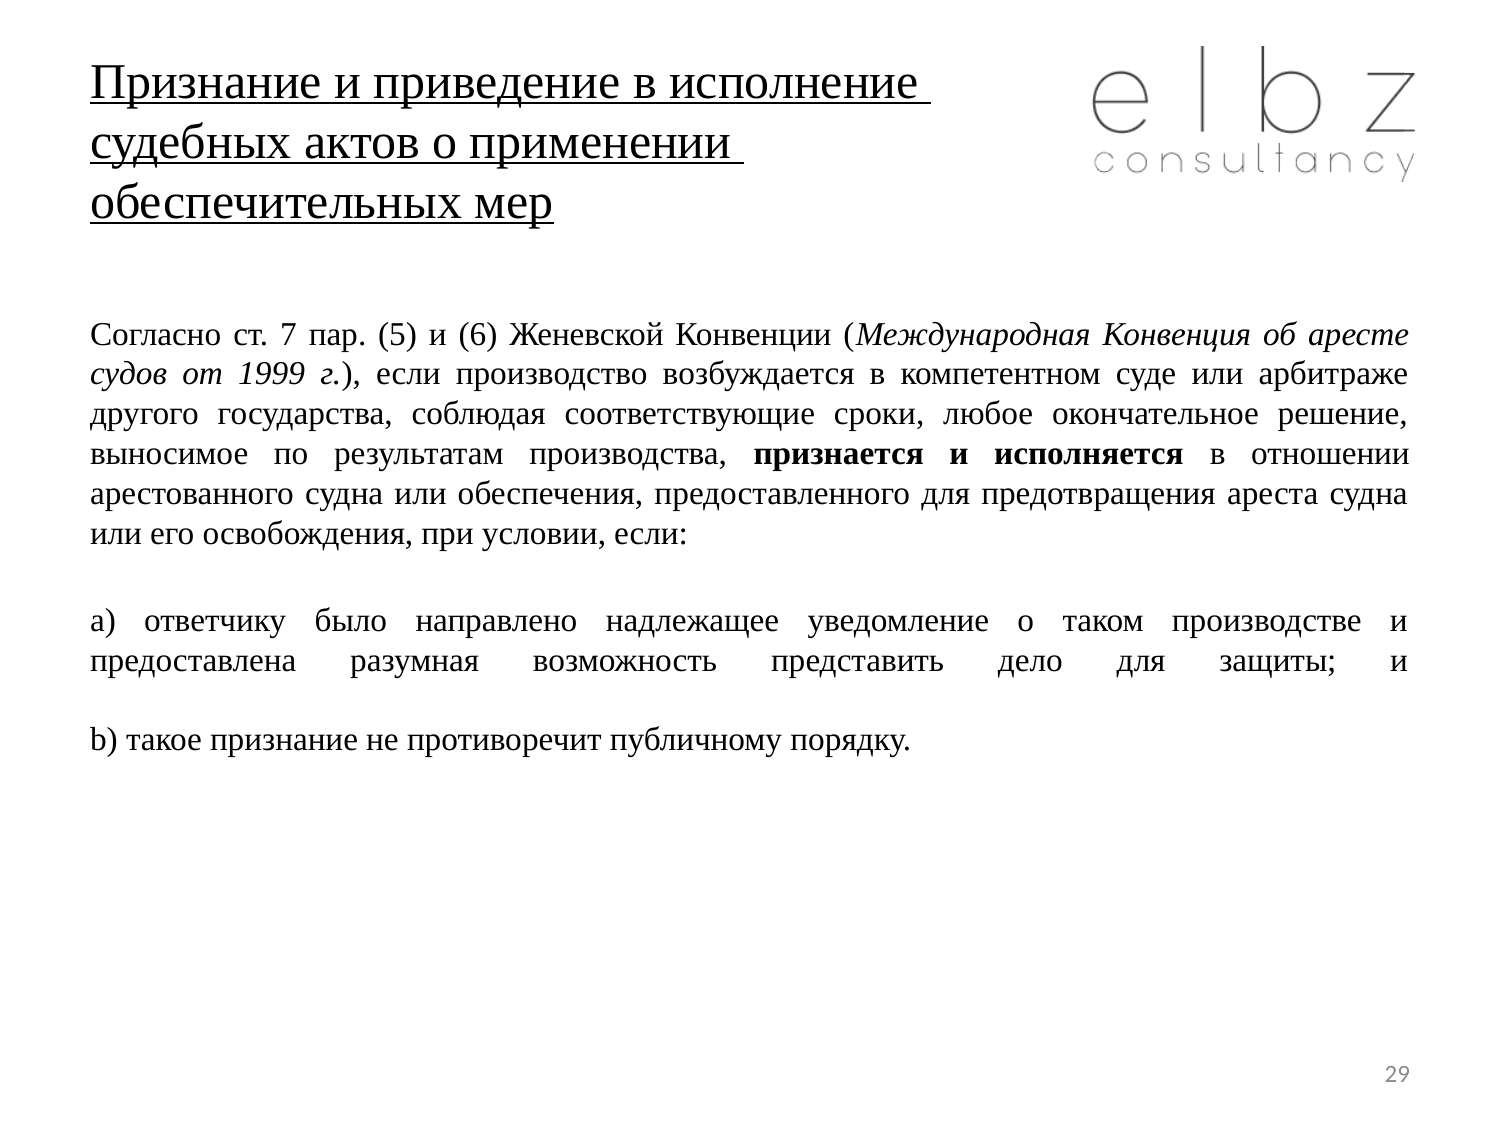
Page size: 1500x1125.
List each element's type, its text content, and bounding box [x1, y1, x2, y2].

title Признание и приведение в исполнение судебных актов о применении обеспечительных мер [75, 45, 1425, 233]
slide_number 29 [1074, 1042, 1425, 1103]
picture [1092, 45, 1418, 182]
list Согласно ст. 7 пар. (5) и (6) Женевской Конвенции (Международная Конвенция об аресте судов от 1999 г.), если производство возбуждается в компетентном суде или арбитраже другого государства, соблюдая соответствующие сроки, любое окончательное решение, выносимое по результатам производства, признается и исполняется в отношении арестованного судна или обеспечения, предоставленного для предотвращения ареста судна или его освобождения, при условии, если: a) ответчику было направлено надлежащее уведомление о таком производстве и предоставлена разумная возможность представить дело для защиты; и b) такое признание не противоречит публичному порядку. [75, 262, 1425, 1094]
